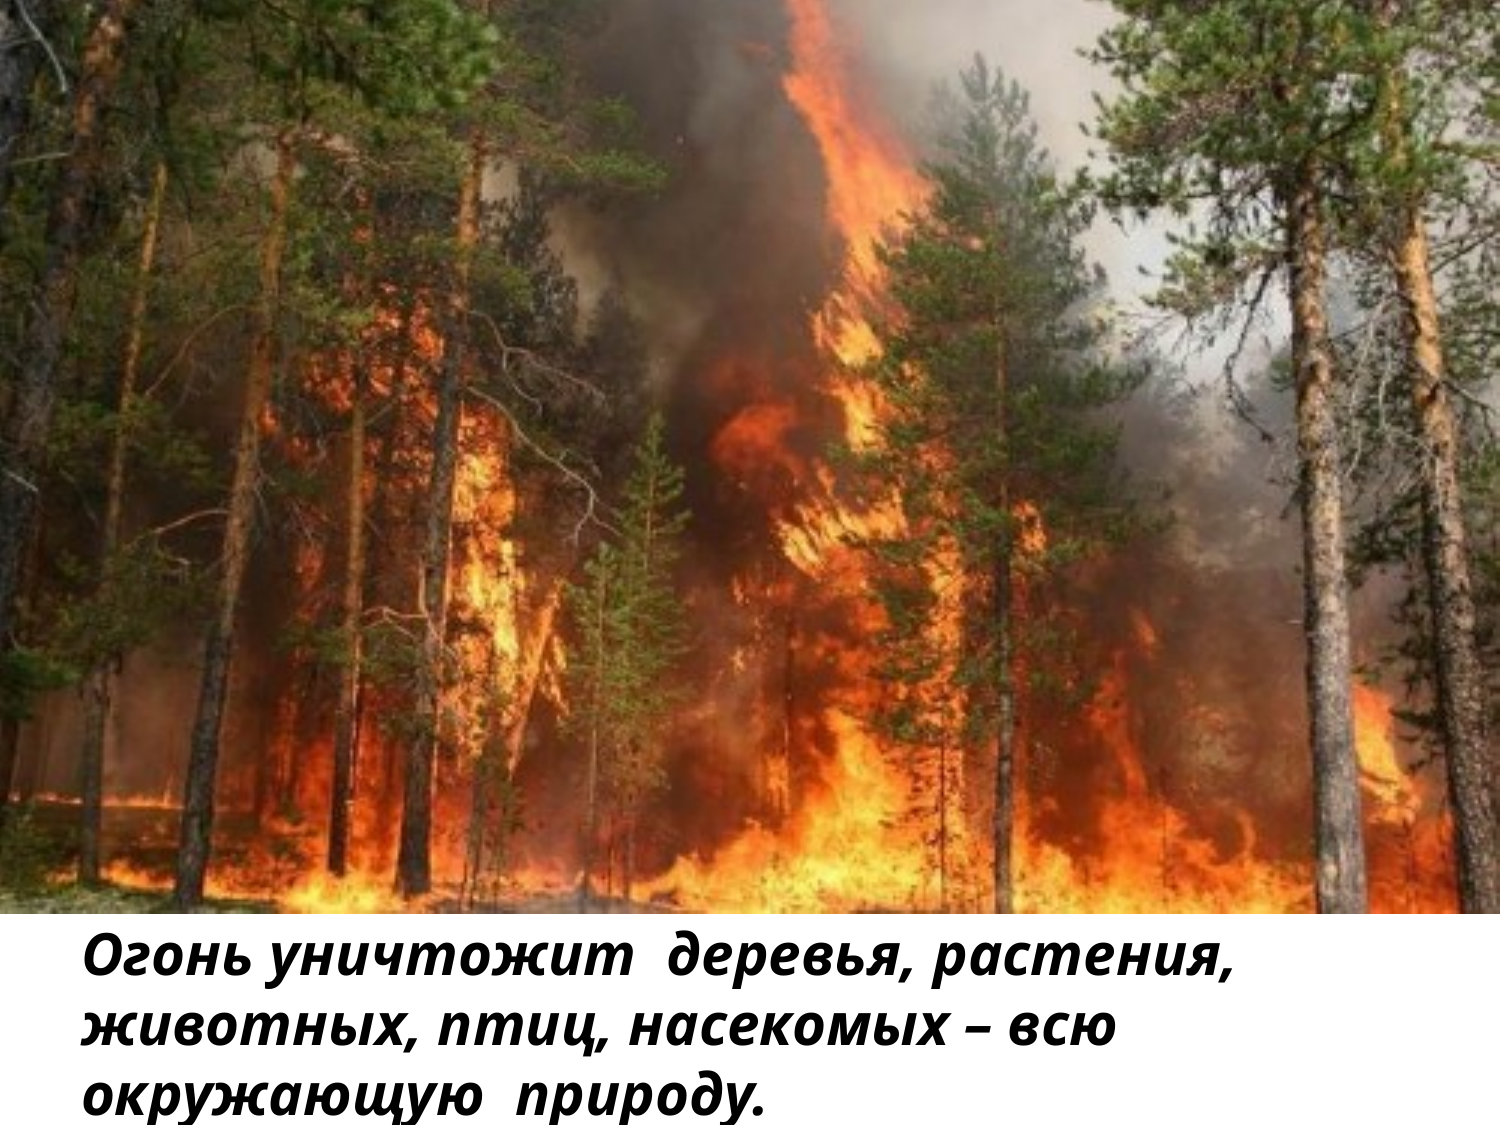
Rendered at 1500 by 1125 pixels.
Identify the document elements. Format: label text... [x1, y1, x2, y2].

list Огонь уничтожит деревья, растения, животных, птиц, насекомых – всю окружающую природу. [0, 922, 1500, 1067]
picture [0, 0, 1500, 914]
